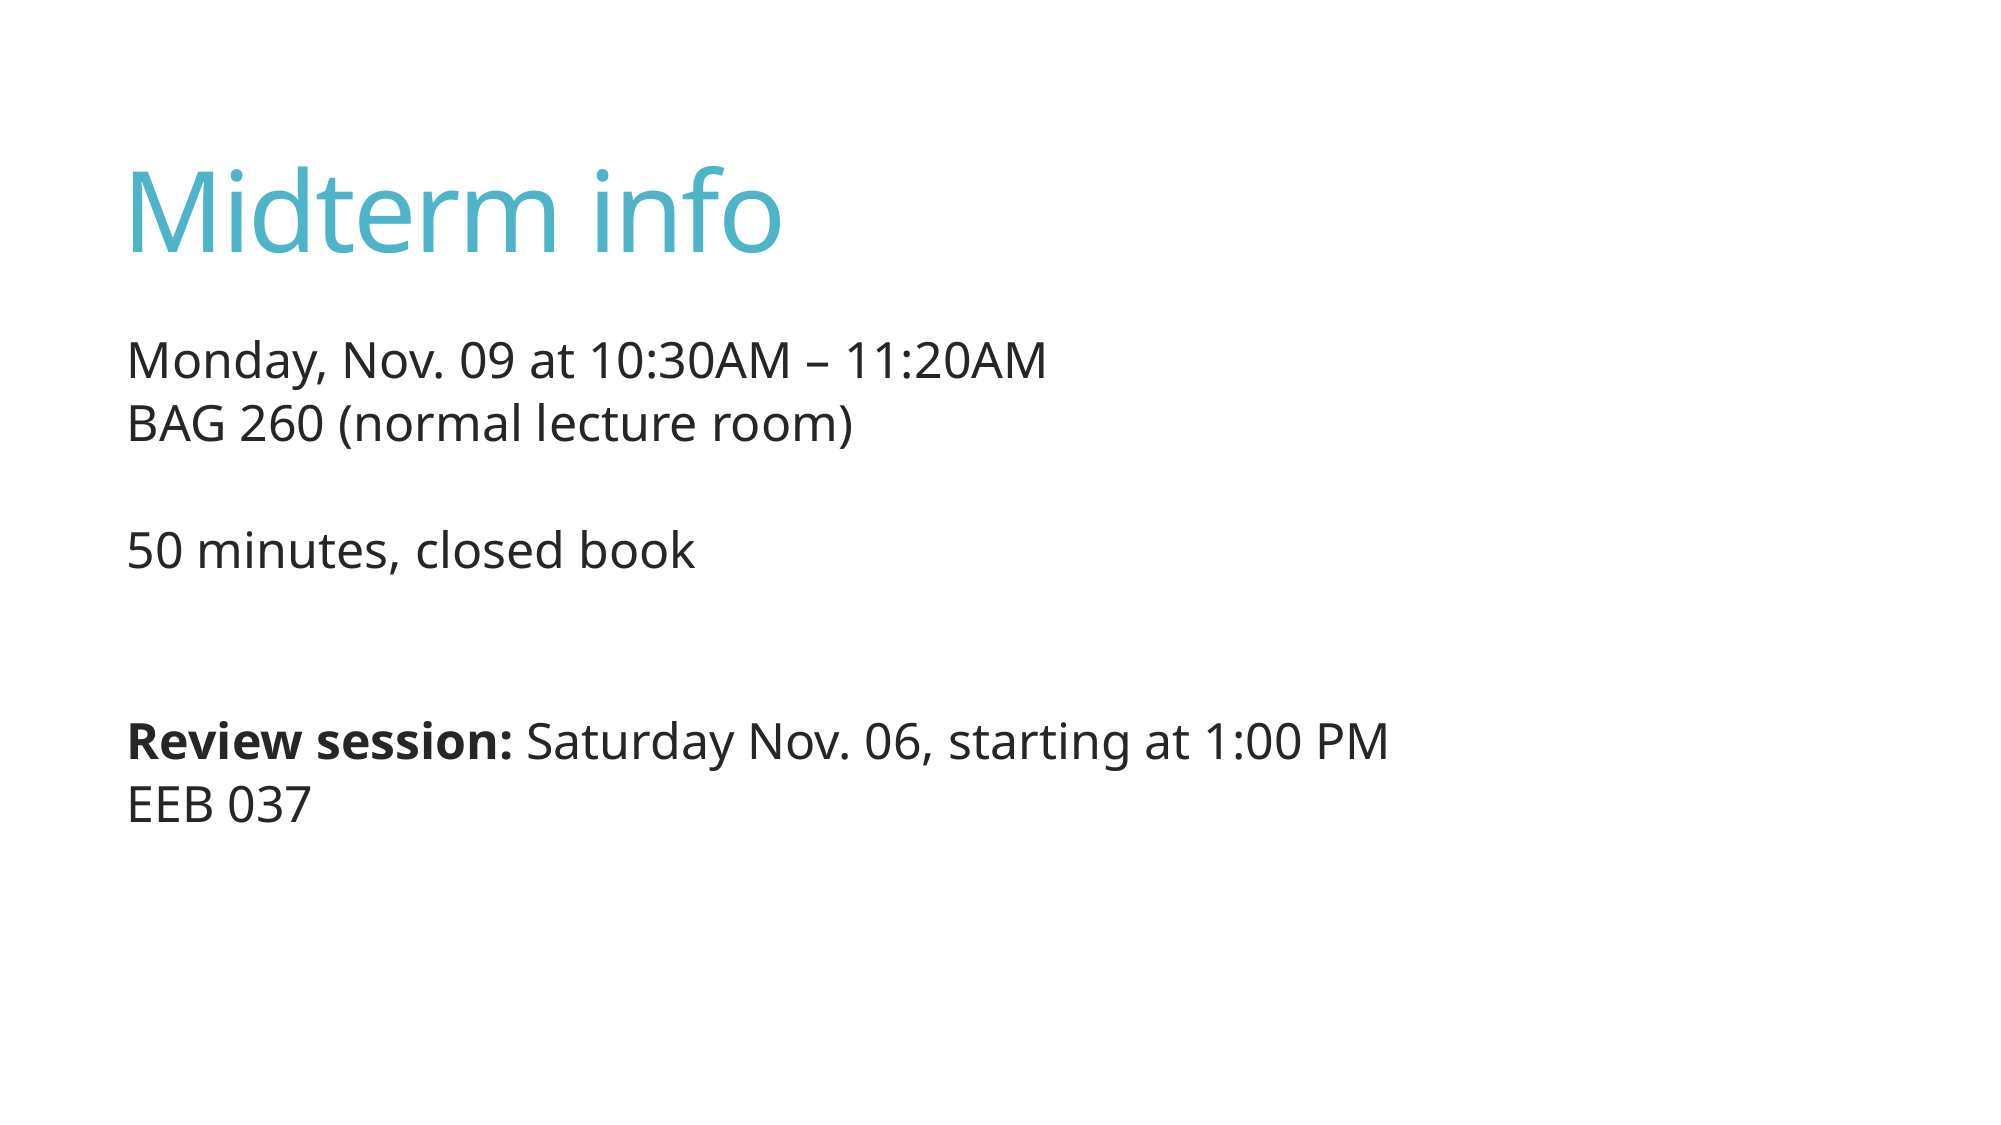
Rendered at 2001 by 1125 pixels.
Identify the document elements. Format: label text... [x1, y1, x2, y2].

list Monday, Nov. 09 at 10:30AM – 11:20AM BAG 260 (normal lecture room) 50 minutes, closed book Review session: Saturday Nov. 06, starting at 1:00 PM EEB 037 [111, 329, 1876, 948]
title Midterm info [107, 81, 1875, 354]
